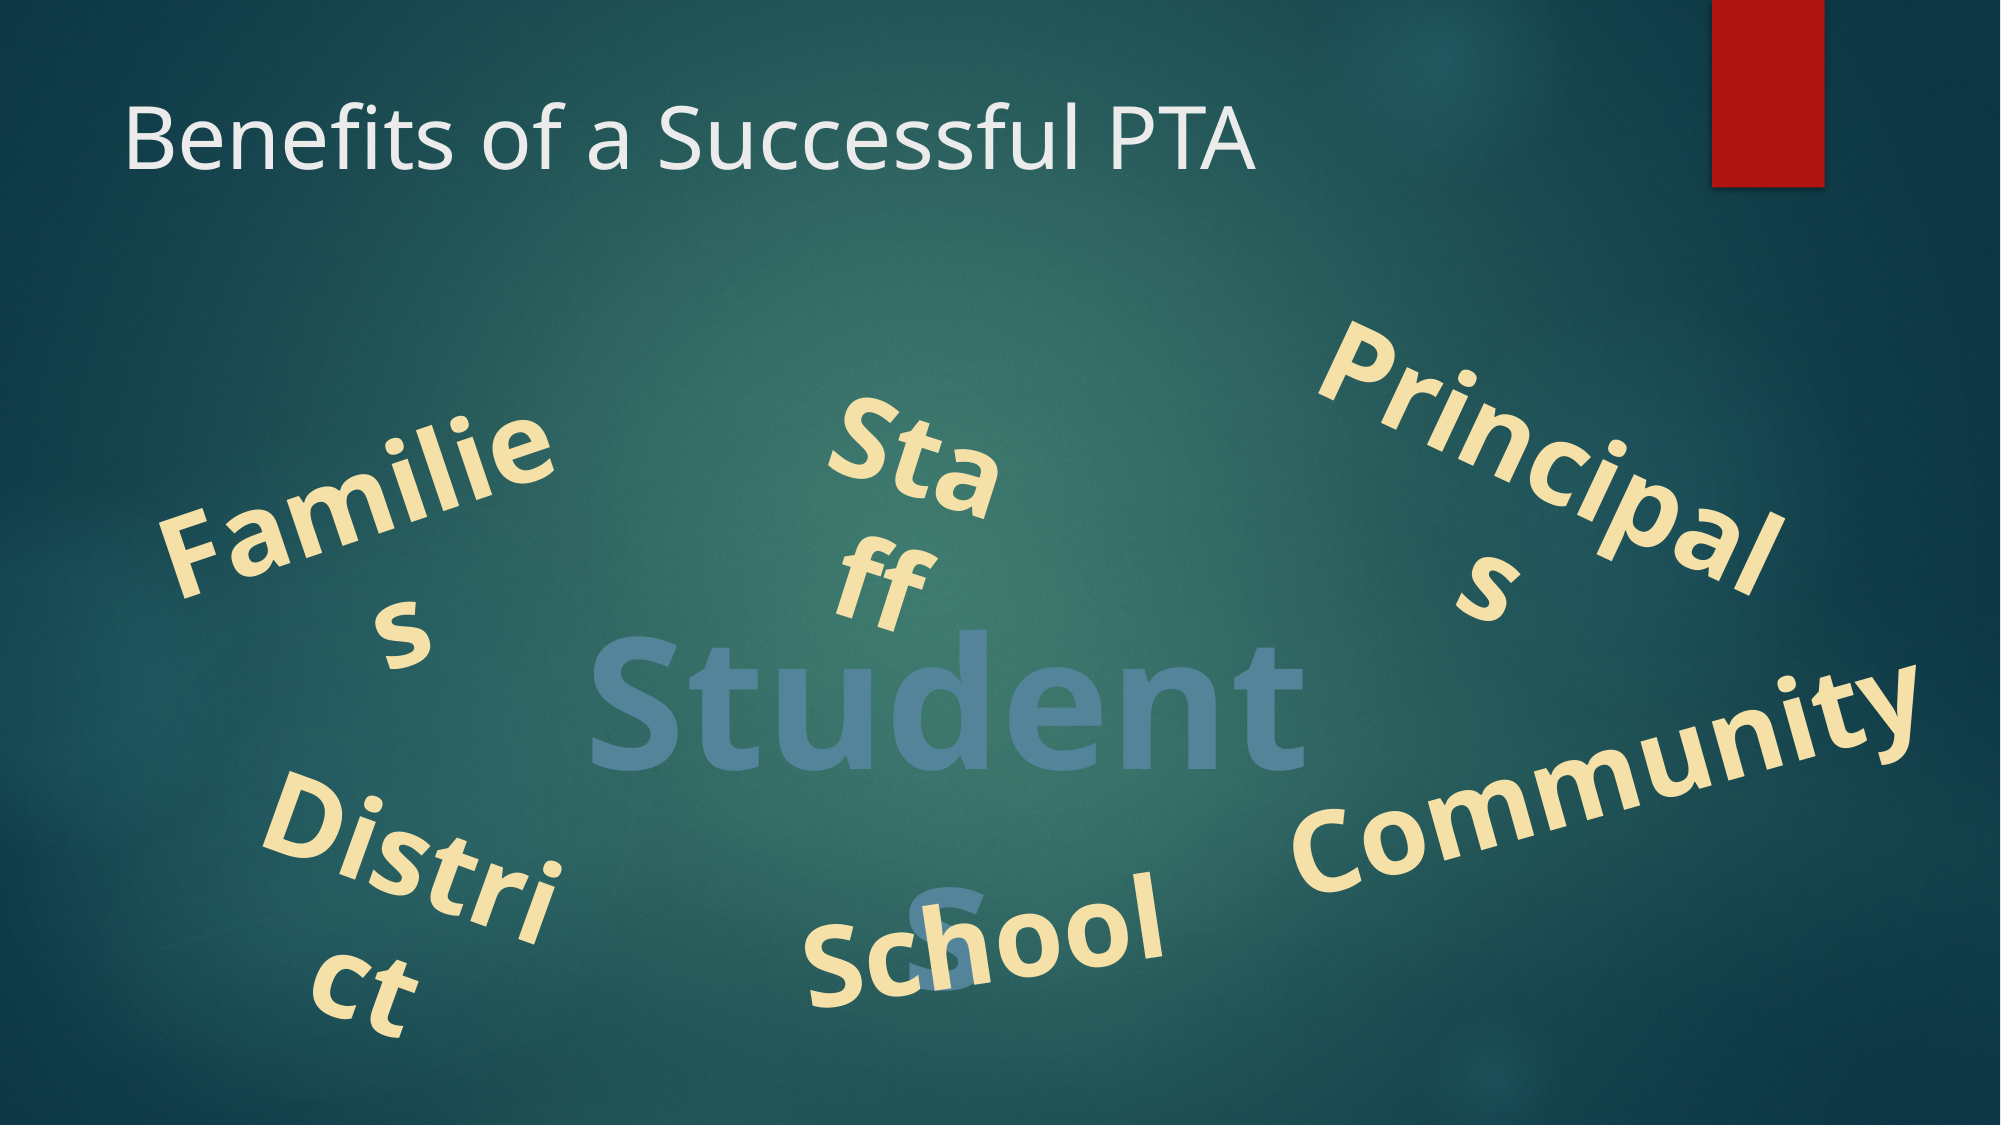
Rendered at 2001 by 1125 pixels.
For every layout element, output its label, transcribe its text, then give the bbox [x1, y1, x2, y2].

text_box Families [108, 347, 646, 769]
text_box School [772, 834, 1194, 1043]
text_box Community [1253, 602, 1957, 935]
picture [0, 0, 2001, 1125]
text_box Principals [1213, 268, 1835, 698]
text_box Staff [732, 340, 1069, 692]
title Benefits of a Successful PTA [106, 74, 1649, 304]
text_box District [157, 716, 623, 1118]
text_box Students [529, 578, 1366, 1034]
